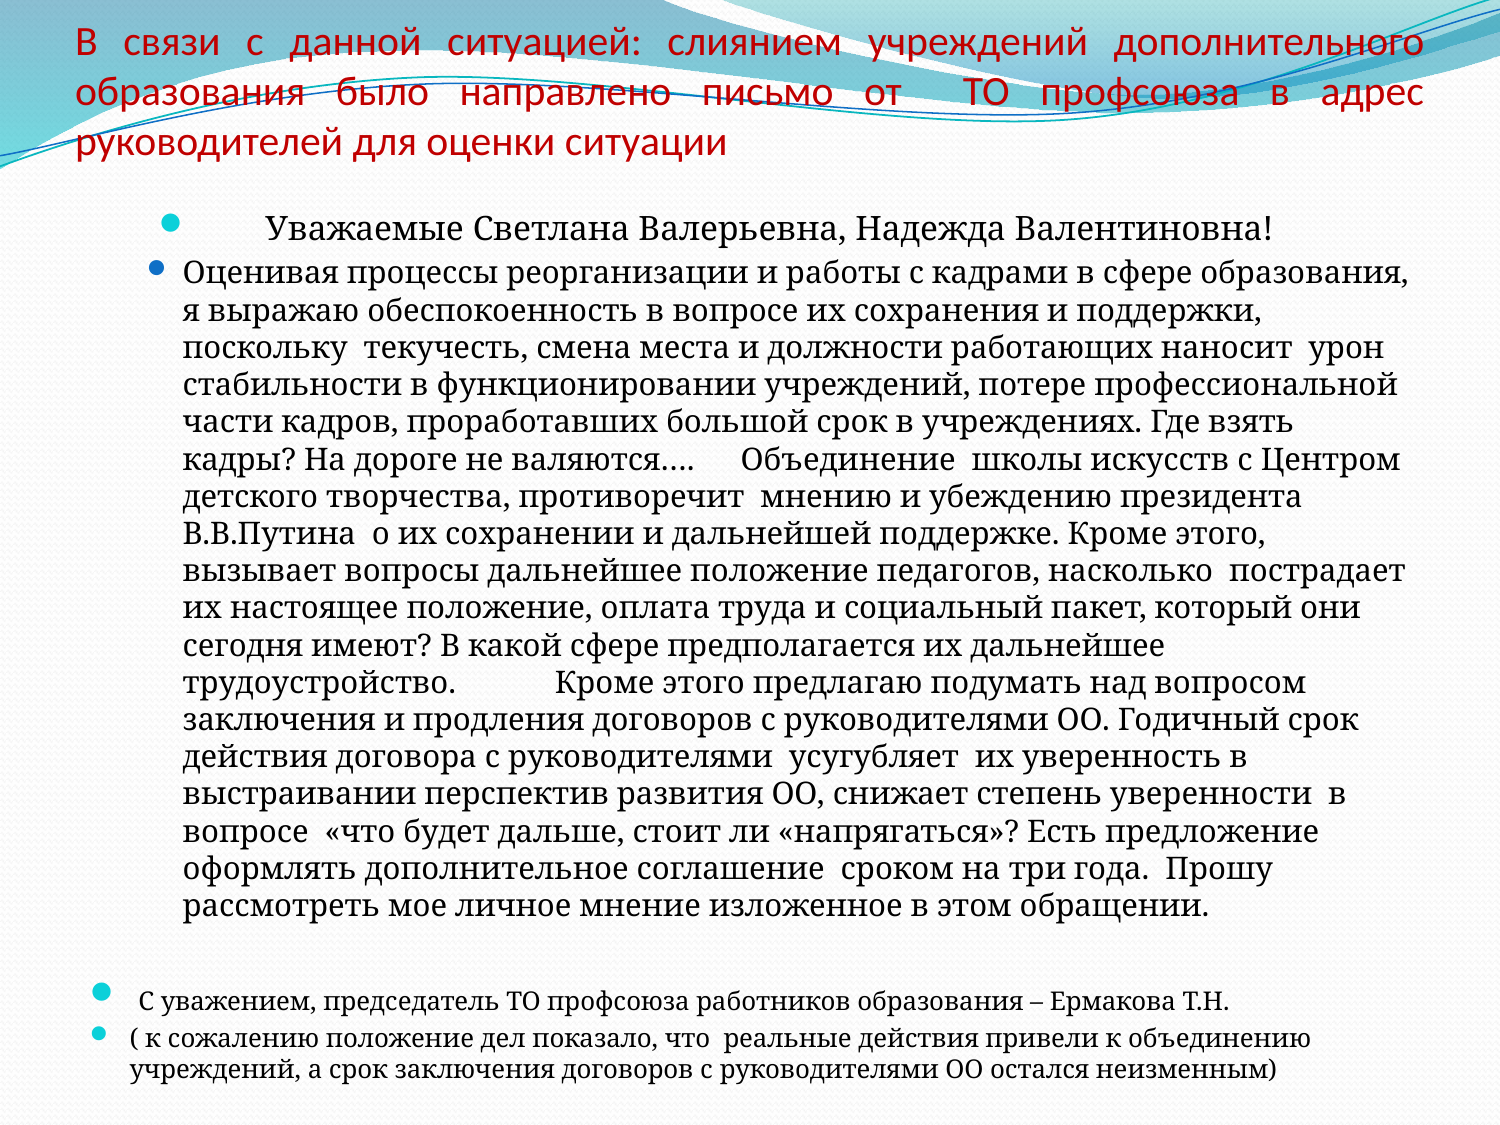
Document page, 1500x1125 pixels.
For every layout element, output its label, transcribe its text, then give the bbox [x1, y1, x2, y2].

list Уважаемые Светлана Валерьевна, Надежда Валентиновна! Оценивая процессы реорганизации и работы с кадрами в сфере образования, я выражаю обеспокоенность в вопросе их сохранения и поддержки, поскольку текучесть, смена места и должности работающих наносит урон стабильности в функционировании учреждений, потере профессиональной части кадров, проработавших большой срок в учреждениях. Где взять кадры? На дороге не валяются…. Объединение школы искусств с Центром детского творчества, противоречит мнению и убеждению президента В.В.Путина о их сохранении и дальнейшей поддержке. Кроме этого, вызывает вопросы дальнейшее положение педагогов, насколько пострадает их настоящее положение, оплата труда и социальный пакет, который они сегодня имеют? В какой сфере предполагается их дальнейшее трудоустройство. Кроме этого предлагаю подумать над вопросом заключения и продления договоров с руководителями ОО. Годичный срок действия договора с руководителями усугубляет их уверенность в выстраивании перспектив развития ОО, снижает степень уверенности в вопросе «что будет дальше, стоит ли «напрягаться»? Есть предложение оформлять дополнительное соглашение сроком на три года. Прошу рассмотреть мое личное мнение изложенное в этом обращении. С уважением, председатель ТО профсоюза работников образования – Ермакова Т.Н. ( к сожалению положение дел показало, что реальные действия привели к объединению учреждений, а срок заключения договоров с руководителями ОО остался неизменным) [75, 199, 1425, 1102]
title В связи с данной ситуацией: слиянием учреждений дополнительного образования было направлено письмо от ТО профсоюза в адрес руководителей для оценки ситуации [75, 23, 1425, 164]
